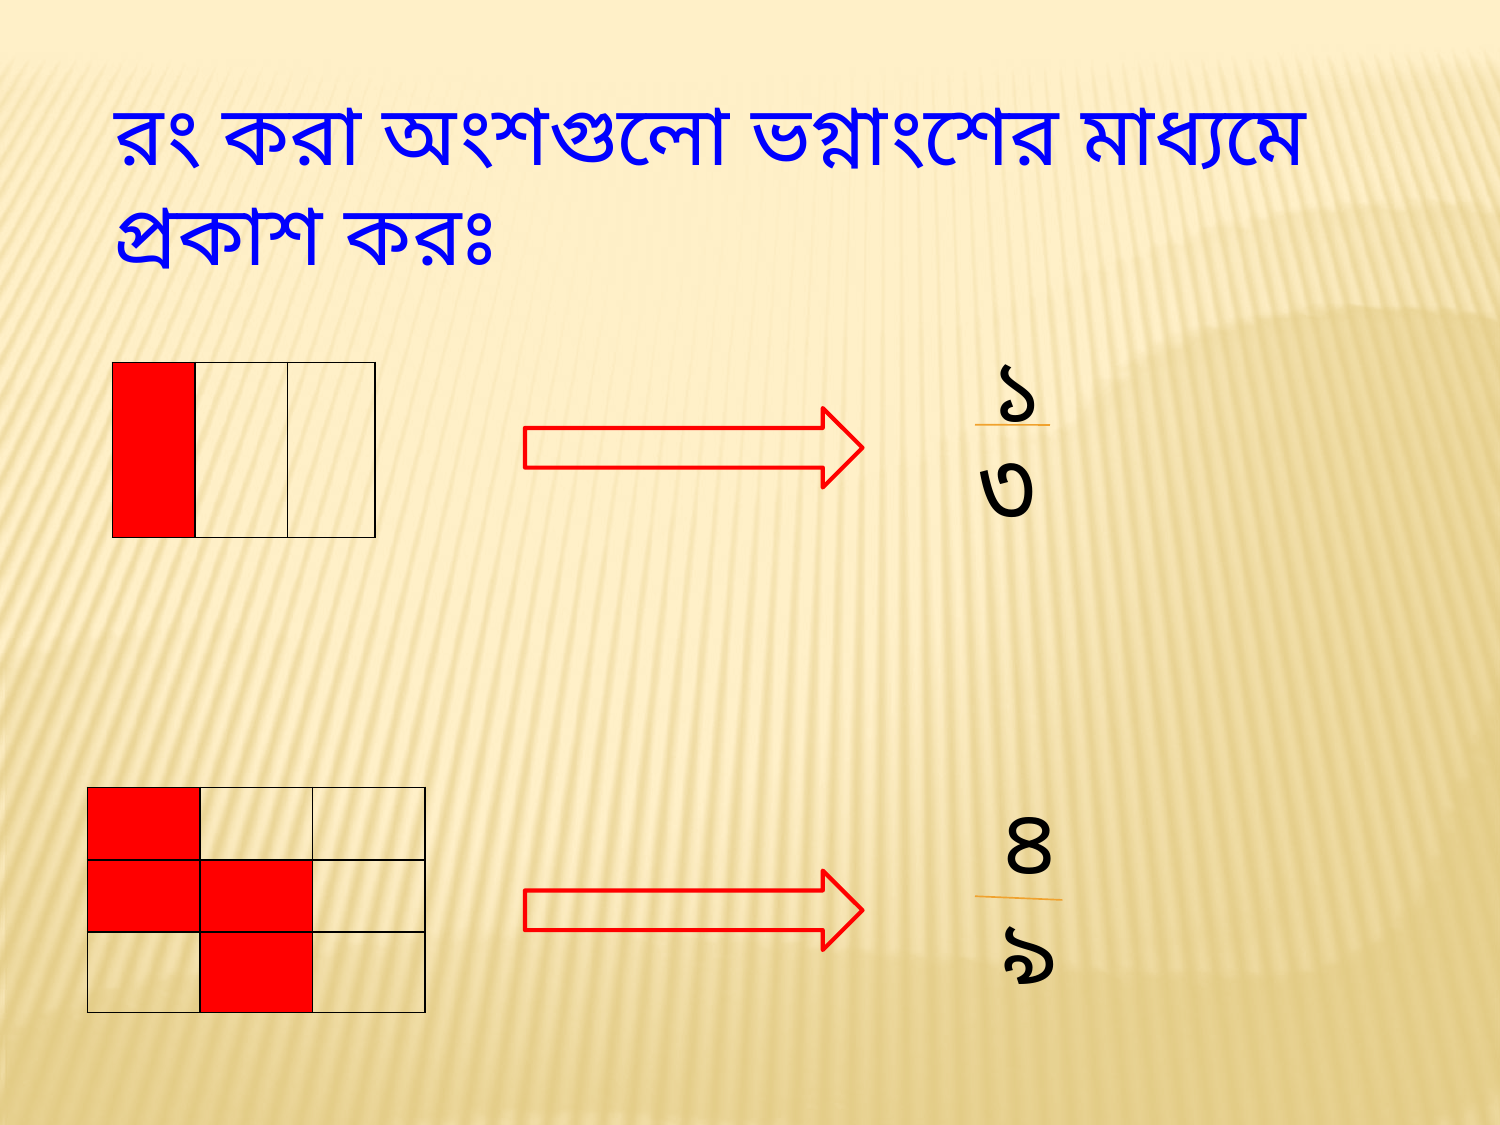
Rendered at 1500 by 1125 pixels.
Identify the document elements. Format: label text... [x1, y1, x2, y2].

text_box ৩ [962, 413, 1063, 549]
table_cell [201, 933, 312, 1012]
table_cell [313, 933, 424, 1012]
table_cell [313, 861, 424, 931]
table_cell [88, 861, 199, 931]
text_box [522, 868, 865, 952]
table_header [196, 363, 287, 537]
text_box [974, 895, 1063, 901]
text_box ১ [975, 323, 1075, 449]
table_header [201, 788, 312, 859]
table_header [288, 363, 374, 537]
text_box রং করা অংশগুলো ভগ্নাংশের মাধ্যমে প্রকাশ করঃ [99, 74, 1413, 290]
text_box [522, 406, 865, 490]
table_cell [201, 861, 312, 931]
table_cell [88, 933, 199, 1012]
table_header [313, 788, 424, 859]
text_box ৪ ৯ [987, 775, 1125, 1010]
table_header [113, 363, 194, 537]
table_header [88, 788, 199, 859]
